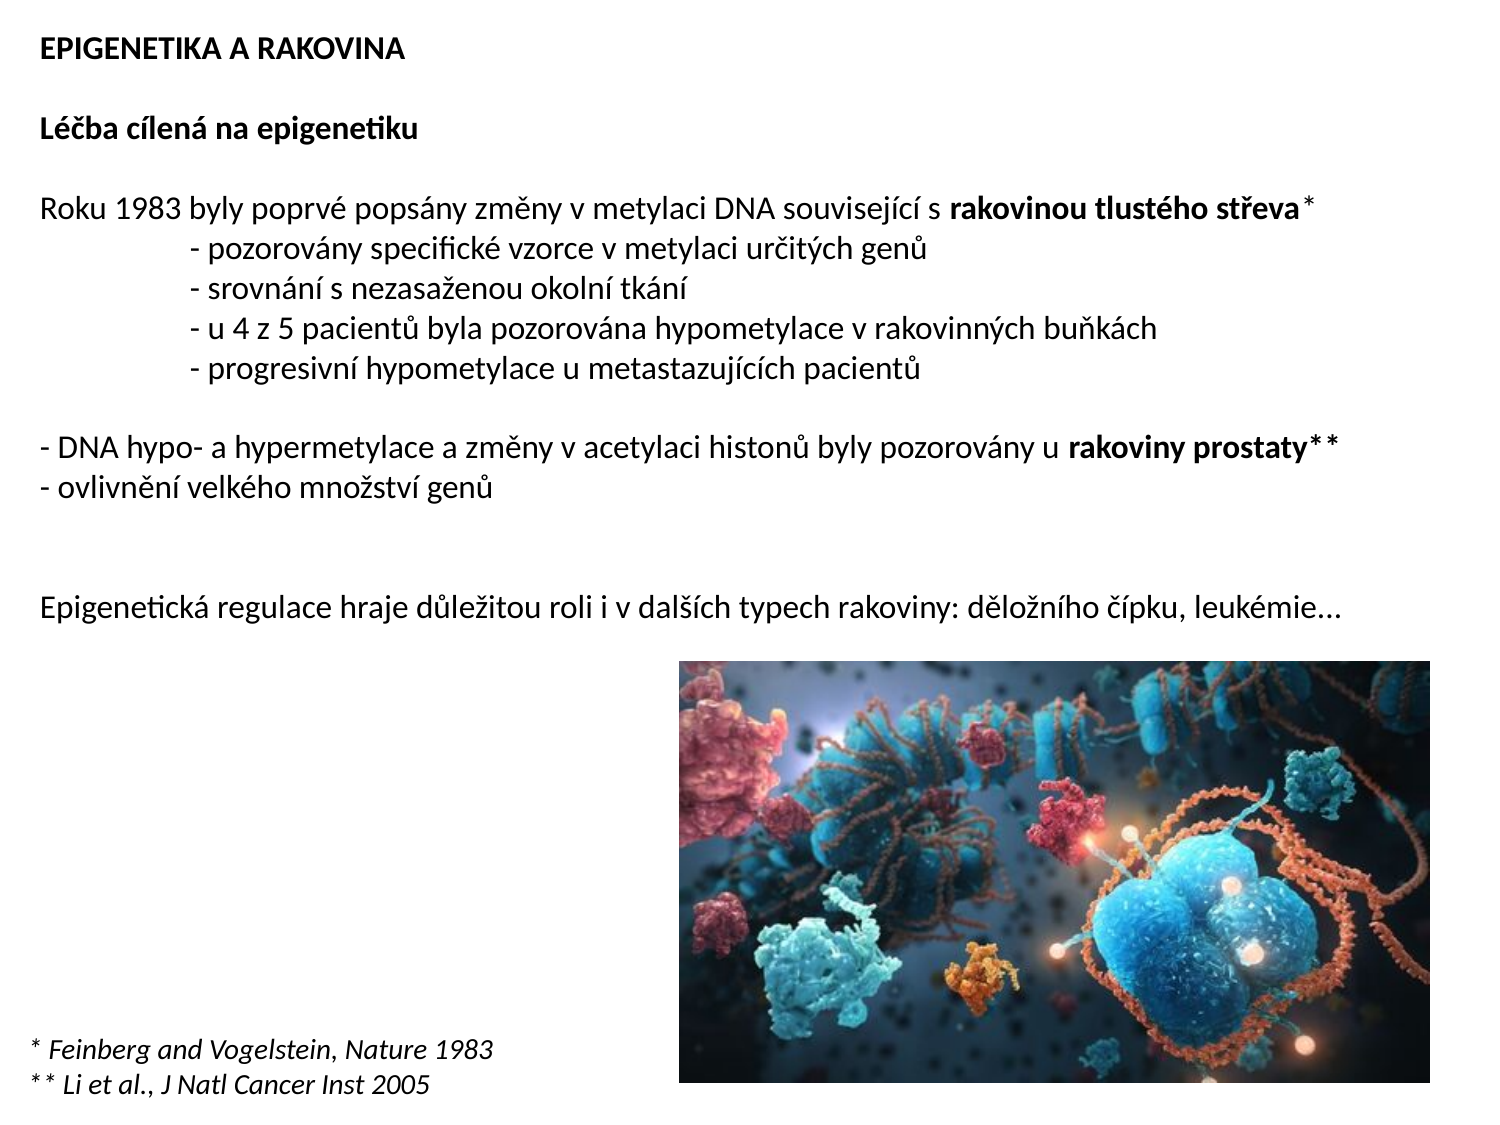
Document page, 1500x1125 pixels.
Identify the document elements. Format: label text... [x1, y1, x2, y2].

text_box EPIGENETIKA A RAKOVINA Léčba cílená na epigenetiku Roku 1983 byly poprvé popsány změny v metylaci DNA související s rakovinou tlustého střeva* - pozorovány specifické vzorce v metylaci určitých genů - srovnání s nezasaženou okolní tkání - u 4 z 5 pacientů byla pozorována hypometylace v rakovinných buňkách - progresivní hypometylace u metastazujících pacientů - DNA hypo- a hypermetylace a změny v acetylaci histonů byly pozorovány u rakoviny prostaty** - ovlivnění velkého množství genů Epigenetická regulace hraje důležitou roli i v dalších typech rakoviny: děložního čípku, leukémie... [25, 19, 1459, 713]
picture [678, 660, 1430, 1084]
text_box * Feinberg and Vogelstein, Nature 1983 ** Li et al., J Natl Cancer Inst 2005 [12, 1023, 1488, 1108]
